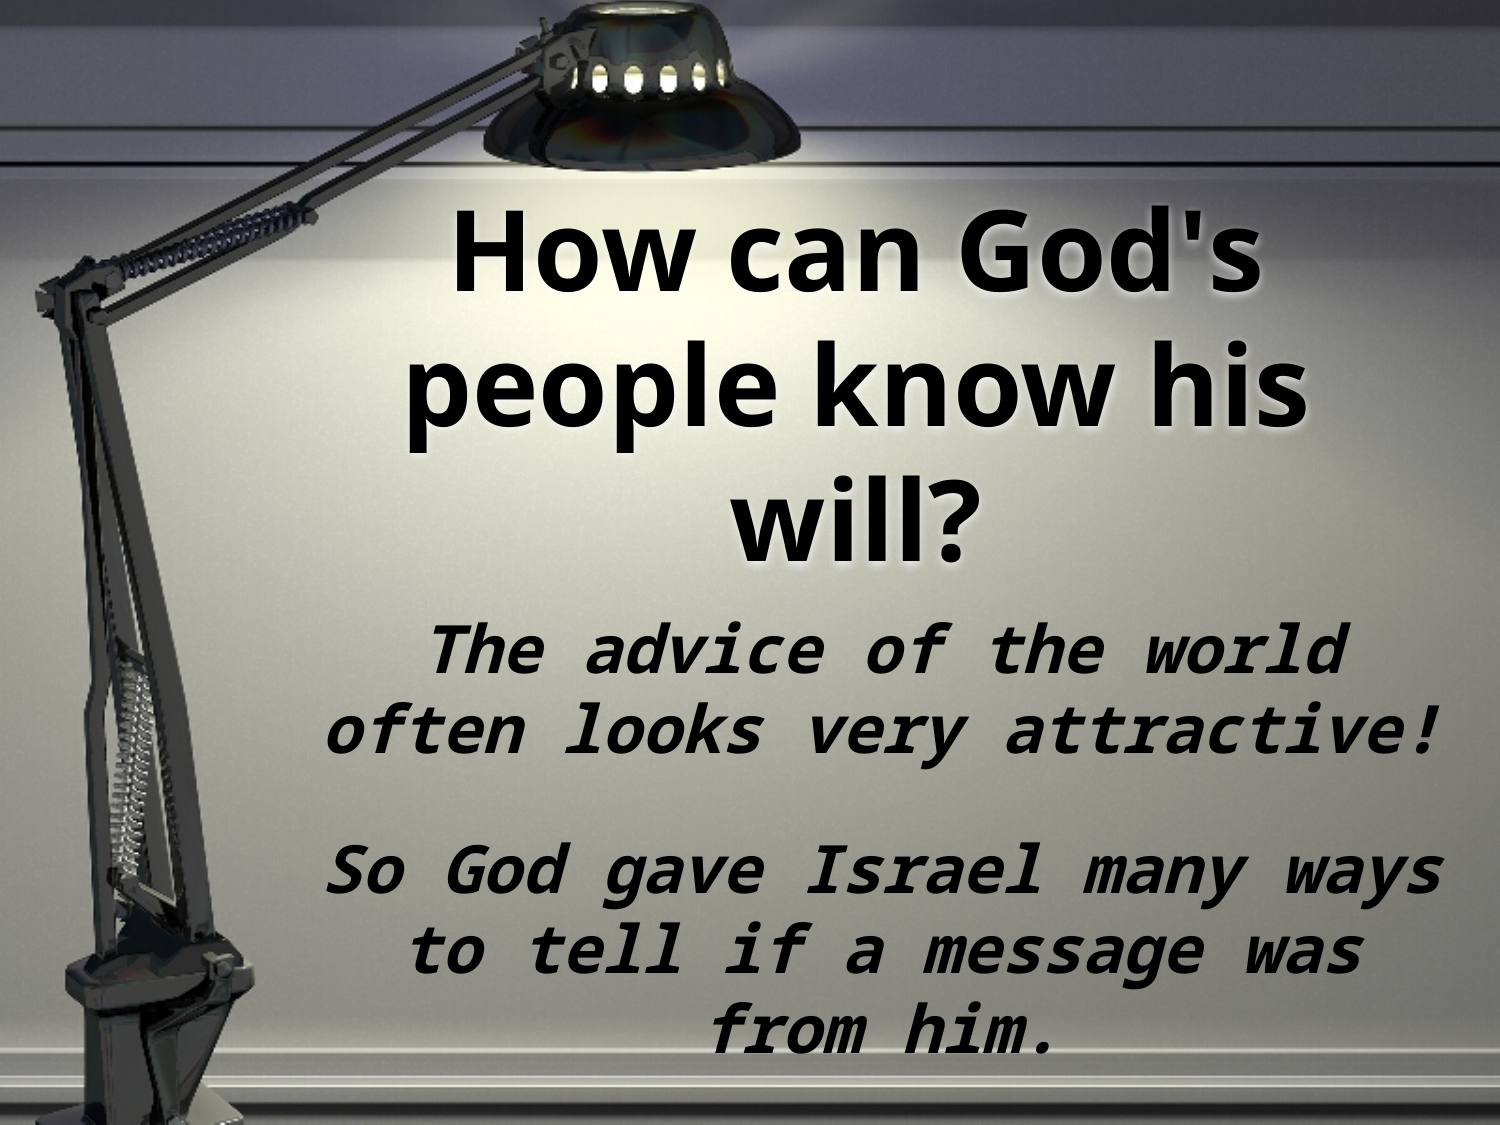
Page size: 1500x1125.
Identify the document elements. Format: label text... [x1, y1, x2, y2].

text_box The advice of the world often looks very attractive! So God gave Israel many ways to tell if a message was from him. [300, 599, 1463, 1050]
picture [0, 0, 1500, 1125]
title How can God's people know his will? [262, 199, 1451, 563]
